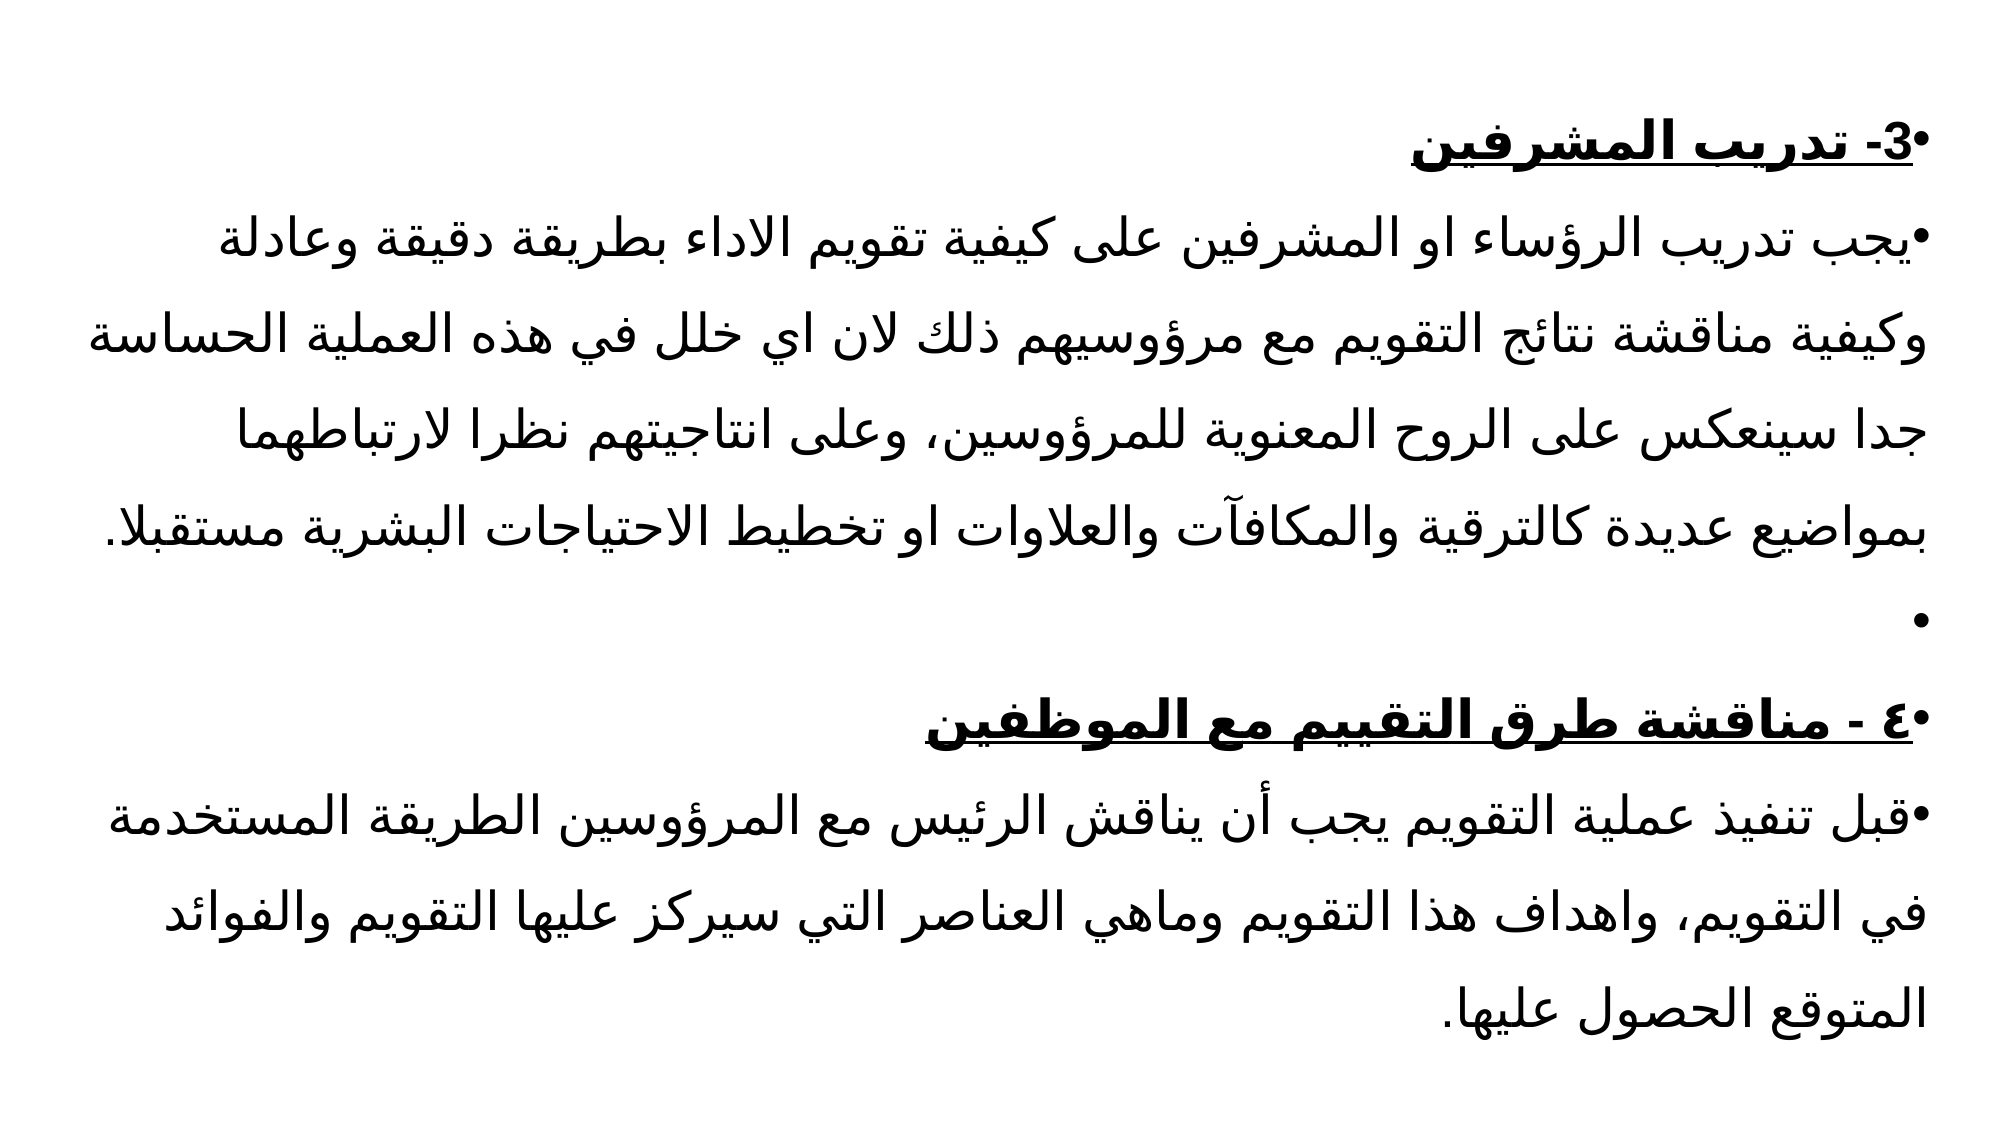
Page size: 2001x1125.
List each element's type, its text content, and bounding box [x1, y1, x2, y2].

list 3- تدريب المشرفين يجب تدريب الرؤساء او المشرفين على كيفية تقويم الاداء بطريقة دقيقة وعادلة وكيفية مناقشة نتائج التقويم مع مرؤوسيهم ذلك لان اي خلل في هذه العملية الحساسة جدا سينعكس على الروح المعنوية للمرؤوسين، وعلى انتاجيتهم نظرا لارتباطهما بمواضيع عديدة كالترقية والمكافآت والعلاوات او تخطيط الاحتياجات البشرية مستقبلا. ٤ - مناقشة طرق التقييم مع الموظفين قبل تنفيذ عملية التقويم يجب أن يناقش الرئيس مع المرؤوسين الطريقة المستخدمة في التقويم، واهداف هذا التقويم وماهي العناصر التي سيركز عليها التقويم والفوائد المتوقع الحصول عليها. [54, 66, 1945, 1069]
